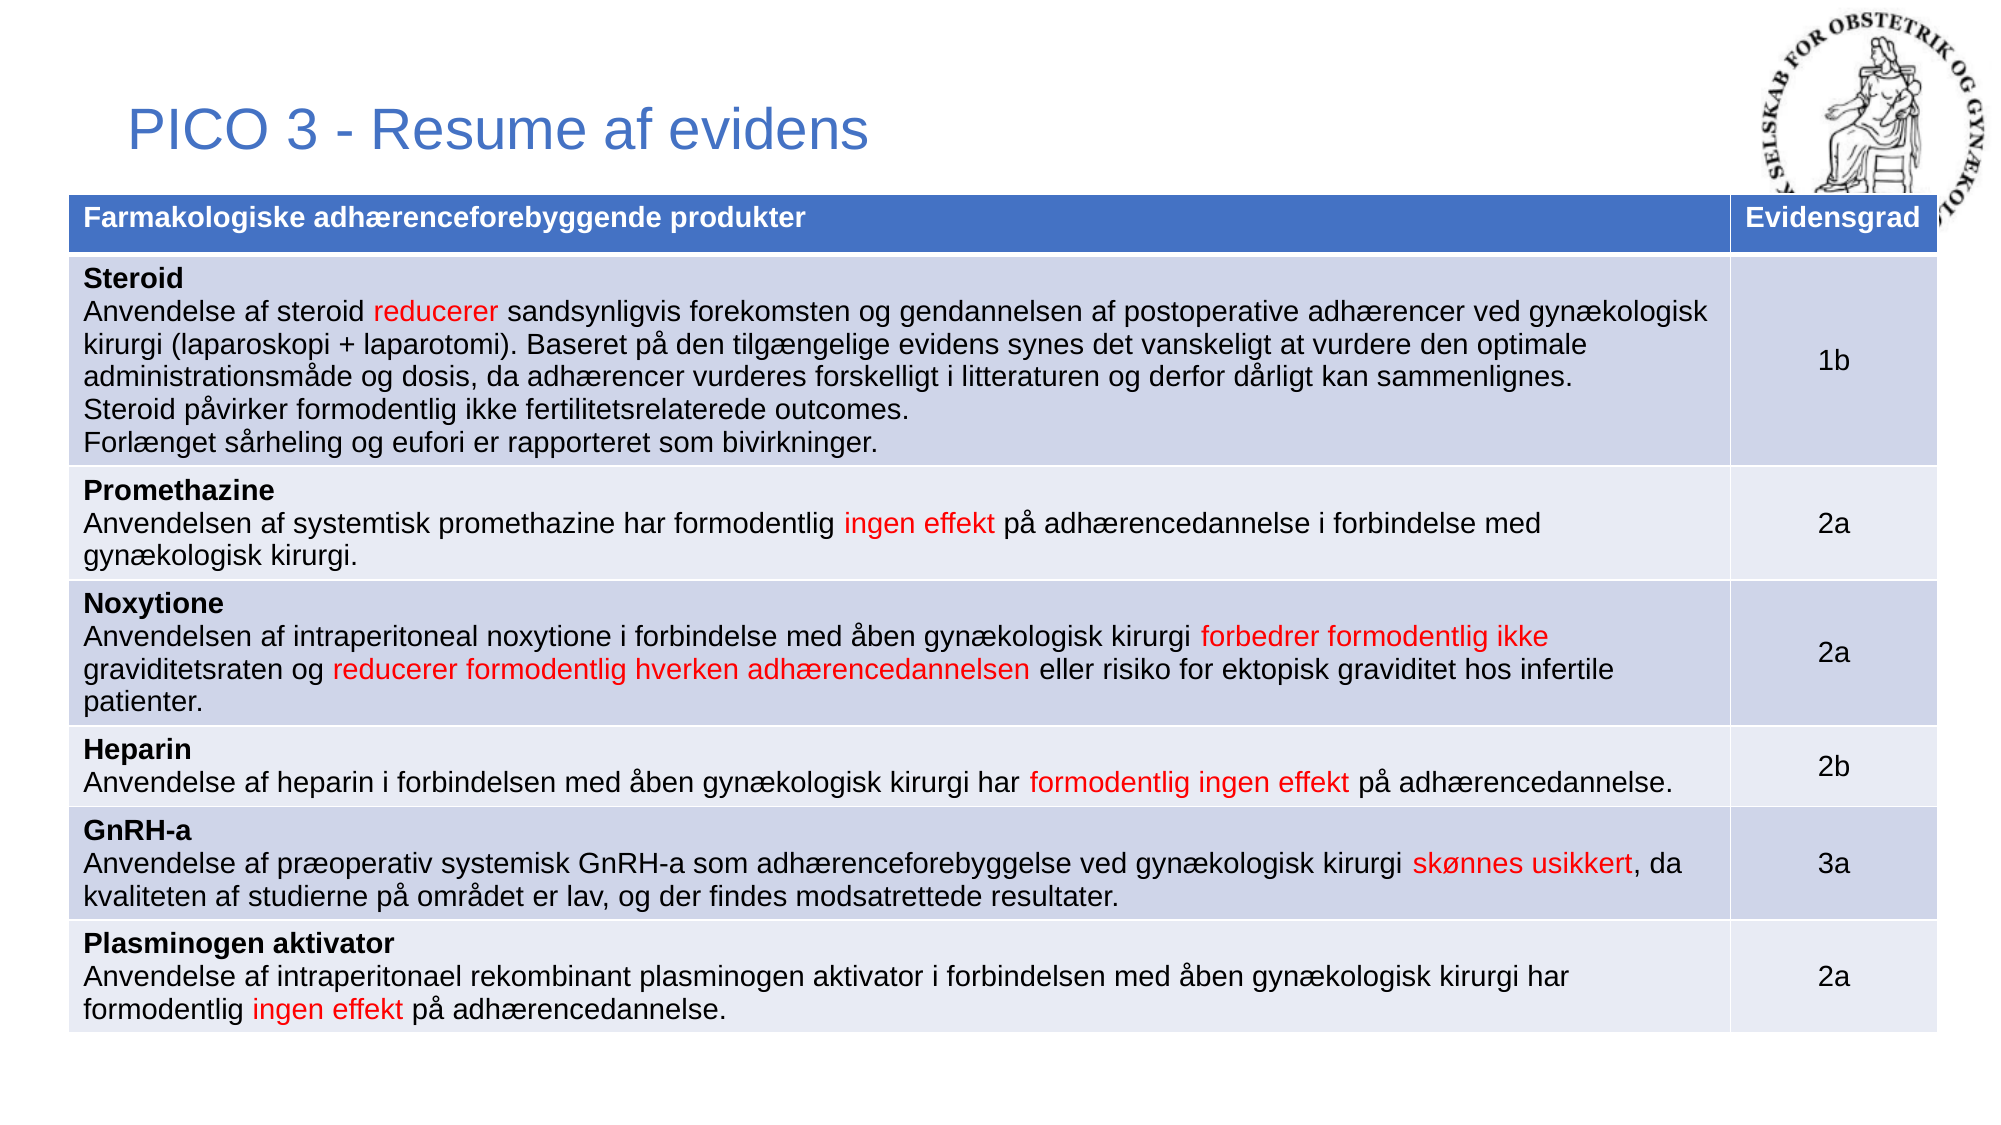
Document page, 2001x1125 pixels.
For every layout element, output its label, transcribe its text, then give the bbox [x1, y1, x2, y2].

table_cell Plasminogen aktivator Anvendelse af intraperitonael rekombinant plasminogen aktivator i forbindelsen med åben gynækologisk kirurgi har formodentlig ingen effekt på adhærencedannelse. [69, 921, 1730, 1032]
table_cell Heparin Anvendelse af heparin i forbindelsen med åben gynækologisk kirurgi har formodentlig ingen effekt på adhærencedannelse. [69, 727, 1730, 806]
table_header Evidensgrad [1731, 195, 1937, 252]
table_cell Steroid Anvendelse af steroid reducerer sandsynligvis forekomsten og gendannelsen af postoperative adhærencer ved gynækologisk kirurgi (laparoskopi + laparotomi). Baseret på den tilgængelige evidens synes det vanskeligt at vurdere den optimale administrationsmåde og dosis, da adhærencer vurderes forskelligt i litteraturen og derfor dårligt kan sammenlignes. Steroid påvirker formodentlig ikke fertilitetsrelaterede outcomes. Forlænget sårheling og eufori er rapporteret som bivirkninger. [69, 257, 1730, 465]
table_cell 2a [1731, 921, 1937, 1032]
title PICO 3 - Resume af evidens [112, 22, 1838, 193]
table_header Farmakologiske adhærenceforebyggende produkter [69, 195, 1730, 252]
table_cell 3a [1731, 807, 1937, 919]
table_cell 2b [1731, 727, 1937, 806]
table_cell 1b [1731, 257, 1937, 465]
table_cell 2a [1731, 467, 1937, 579]
table_cell GnRH-a Anvendelse af præoperativ systemisk GnRH-a som adhærenceforebyggelse ved gynækologisk kirurgi skønnes usikkert, da kvaliteten af studierne på området er lav, og der findes modsatrettede resultater. [69, 807, 1730, 919]
table_cell Noxytione Anvendelsen af intraperitoneal noxytione i forbindelse med åben gynækologisk kirurgi forbedrer formodentlig ikke graviditetsraten og reducerer formodentlig hverken adhærencedannelsen eller risiko for ektopisk graviditet hos infertile patienter. [69, 581, 1730, 725]
picture [1750, 0, 2000, 278]
table_cell 2a [1731, 581, 1937, 725]
table_cell Promethazine Anvendelsen af systemtisk promethazine har formodentlig ingen effekt på adhærencedannelse i forbindelse med gynækologisk kirurgi. [69, 467, 1730, 579]
